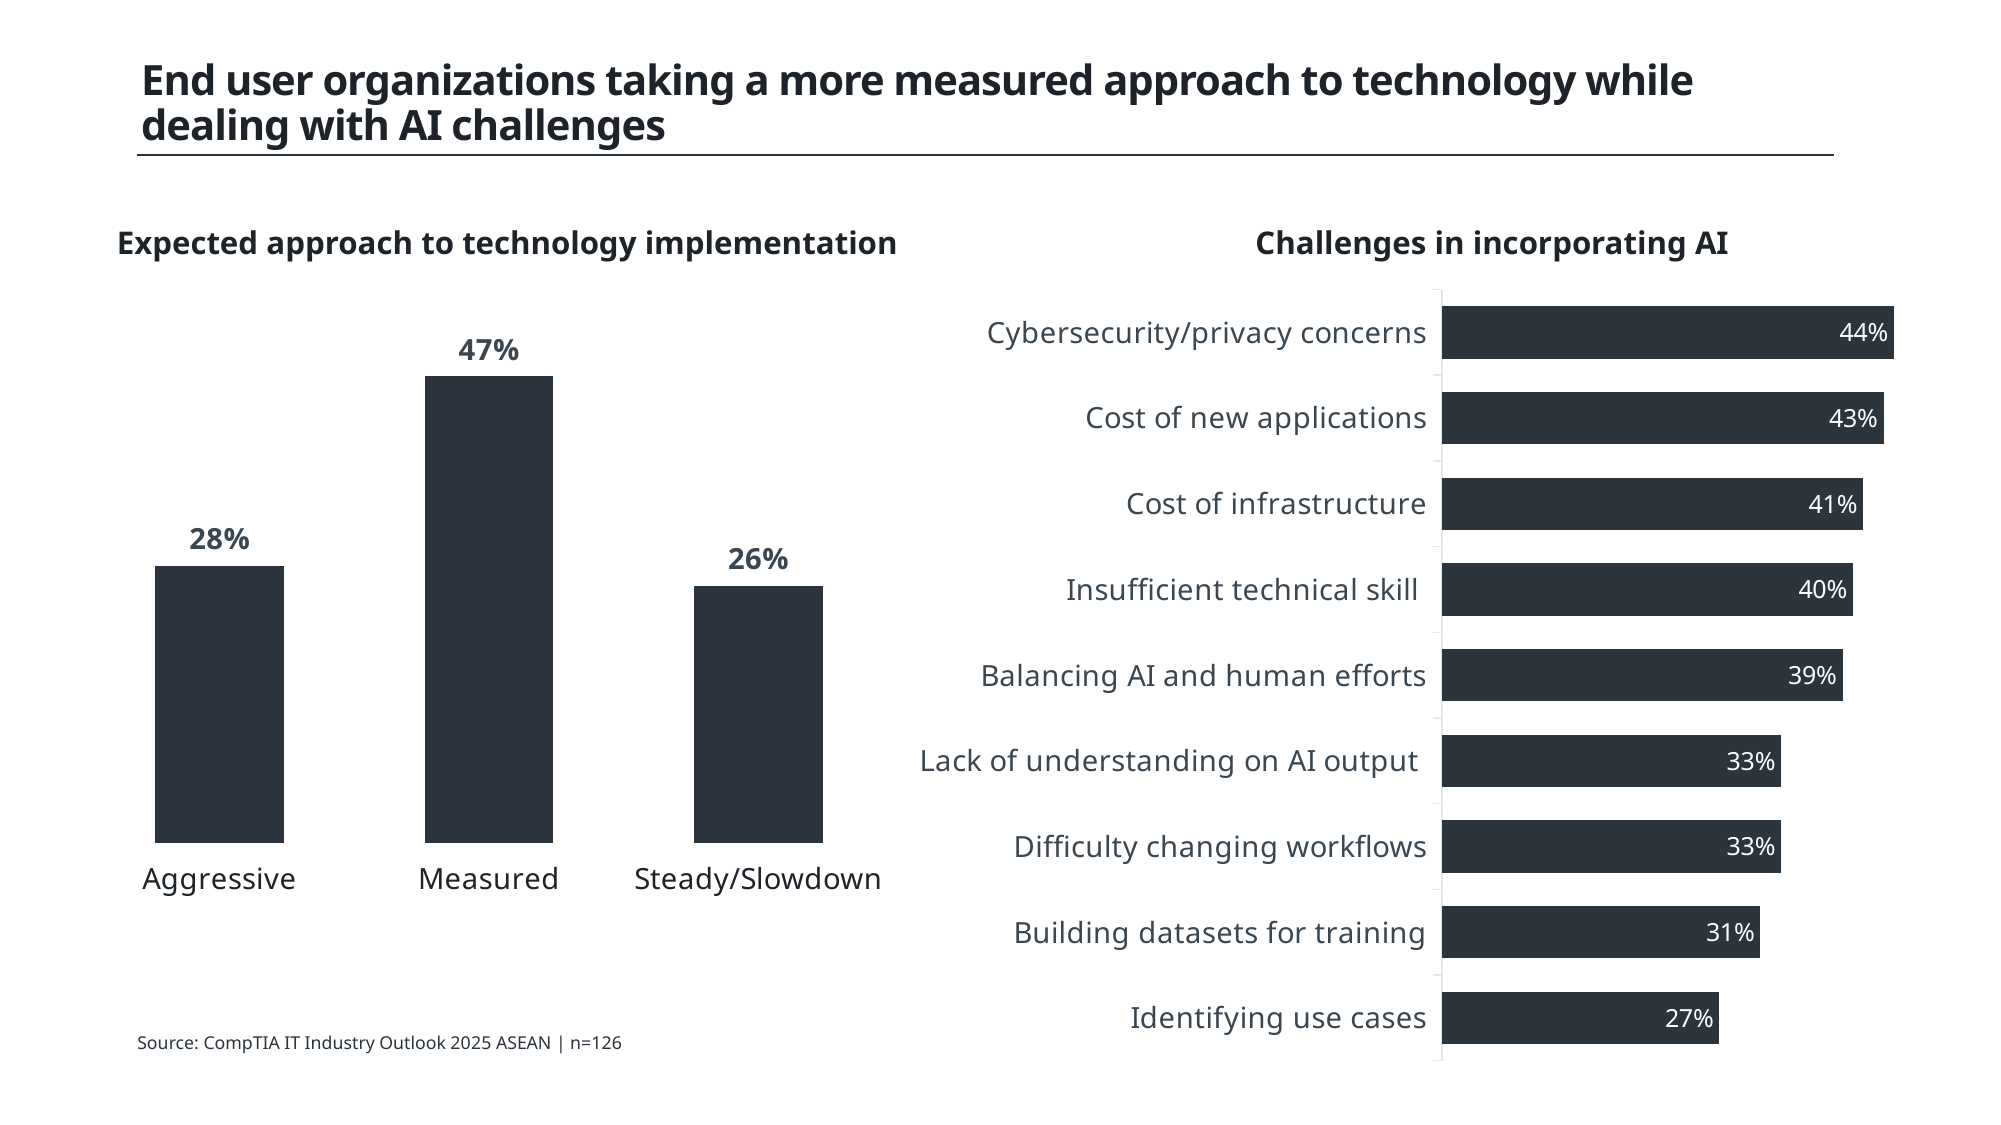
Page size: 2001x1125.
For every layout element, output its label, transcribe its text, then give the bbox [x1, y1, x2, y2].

title End user organizations taking a more measured approach to technology while dealing with AI challenges [125, 52, 1804, 158]
text_box Challenges in incorporating AI [1079, 216, 1906, 269]
text_box Expected approach to technology implementation [94, 216, 921, 269]
chart [85, 269, 1979, 1070]
text_box Source: CompTIA IT Industry Outlook 2025 ASEAN | n=126 [137, 1027, 825, 1058]
